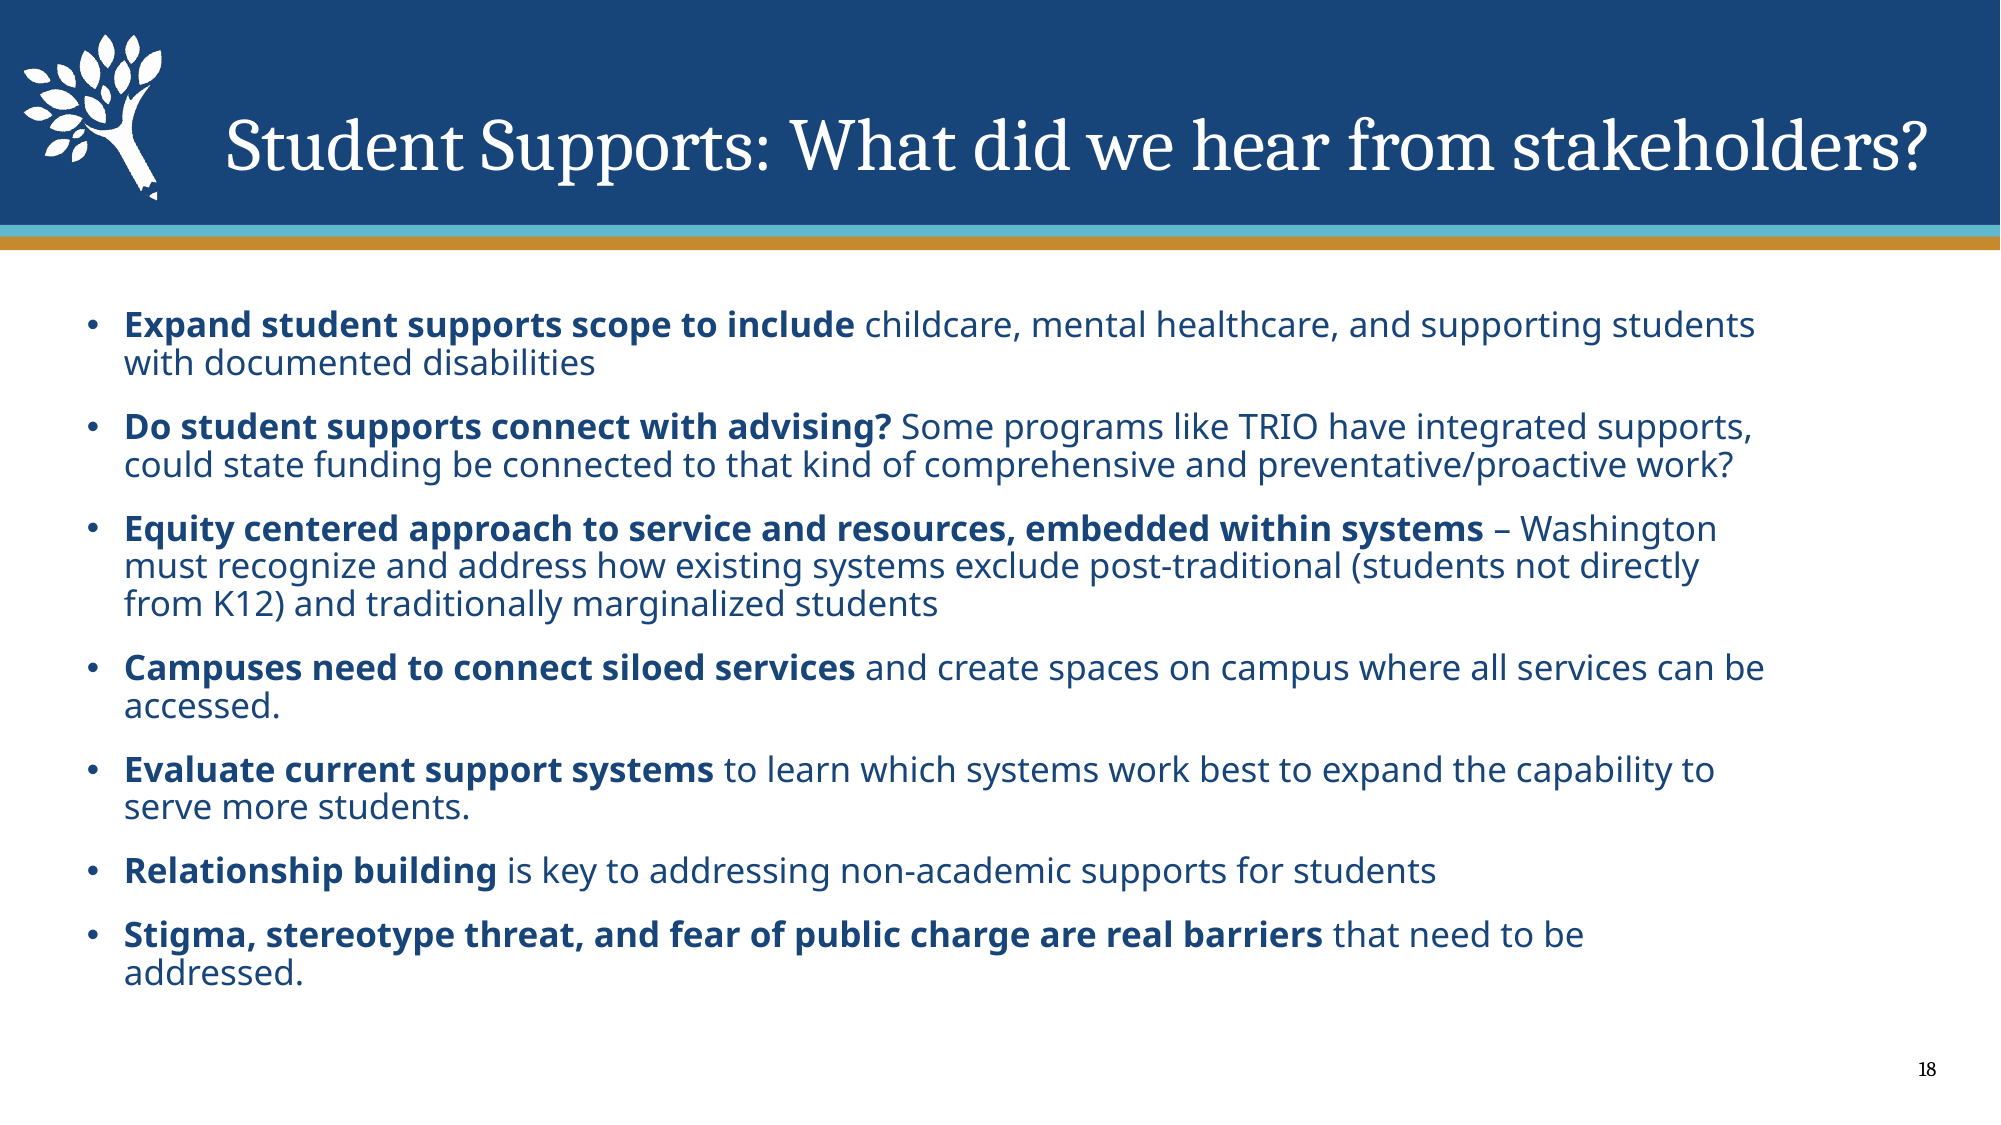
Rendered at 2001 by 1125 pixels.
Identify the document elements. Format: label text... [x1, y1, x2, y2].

slide_number 18 [1726, 1045, 1952, 1091]
list Expand student supports scope to include childcare, mental healthcare, and supporting students with documented disabilities Do student supports connect with advising? Some programs like TRIO have integrated supports, could state funding be connected to that kind of comprehensive and preventative/proactive work? Equity centered approach to service and resources, embedded within systems – Washington must recognize and address how existing systems exclude post-traditional (students not directly from K12) and traditionally marginalized students Campuses need to connect siloed services and create spaces on campus where all services can be accessed. Evaluate current support systems to learn which systems work best to expand the capability to serve more students. Relationship building is key to addressing non-academic supports for students Stigma, stereotype threat, and fear of public charge are real barriers that need to be addressed. [71, 299, 1788, 1035]
title Student Supports: What did we hear from stakeholders? [212, 41, 2000, 194]
picture [9, 20, 204, 230]
